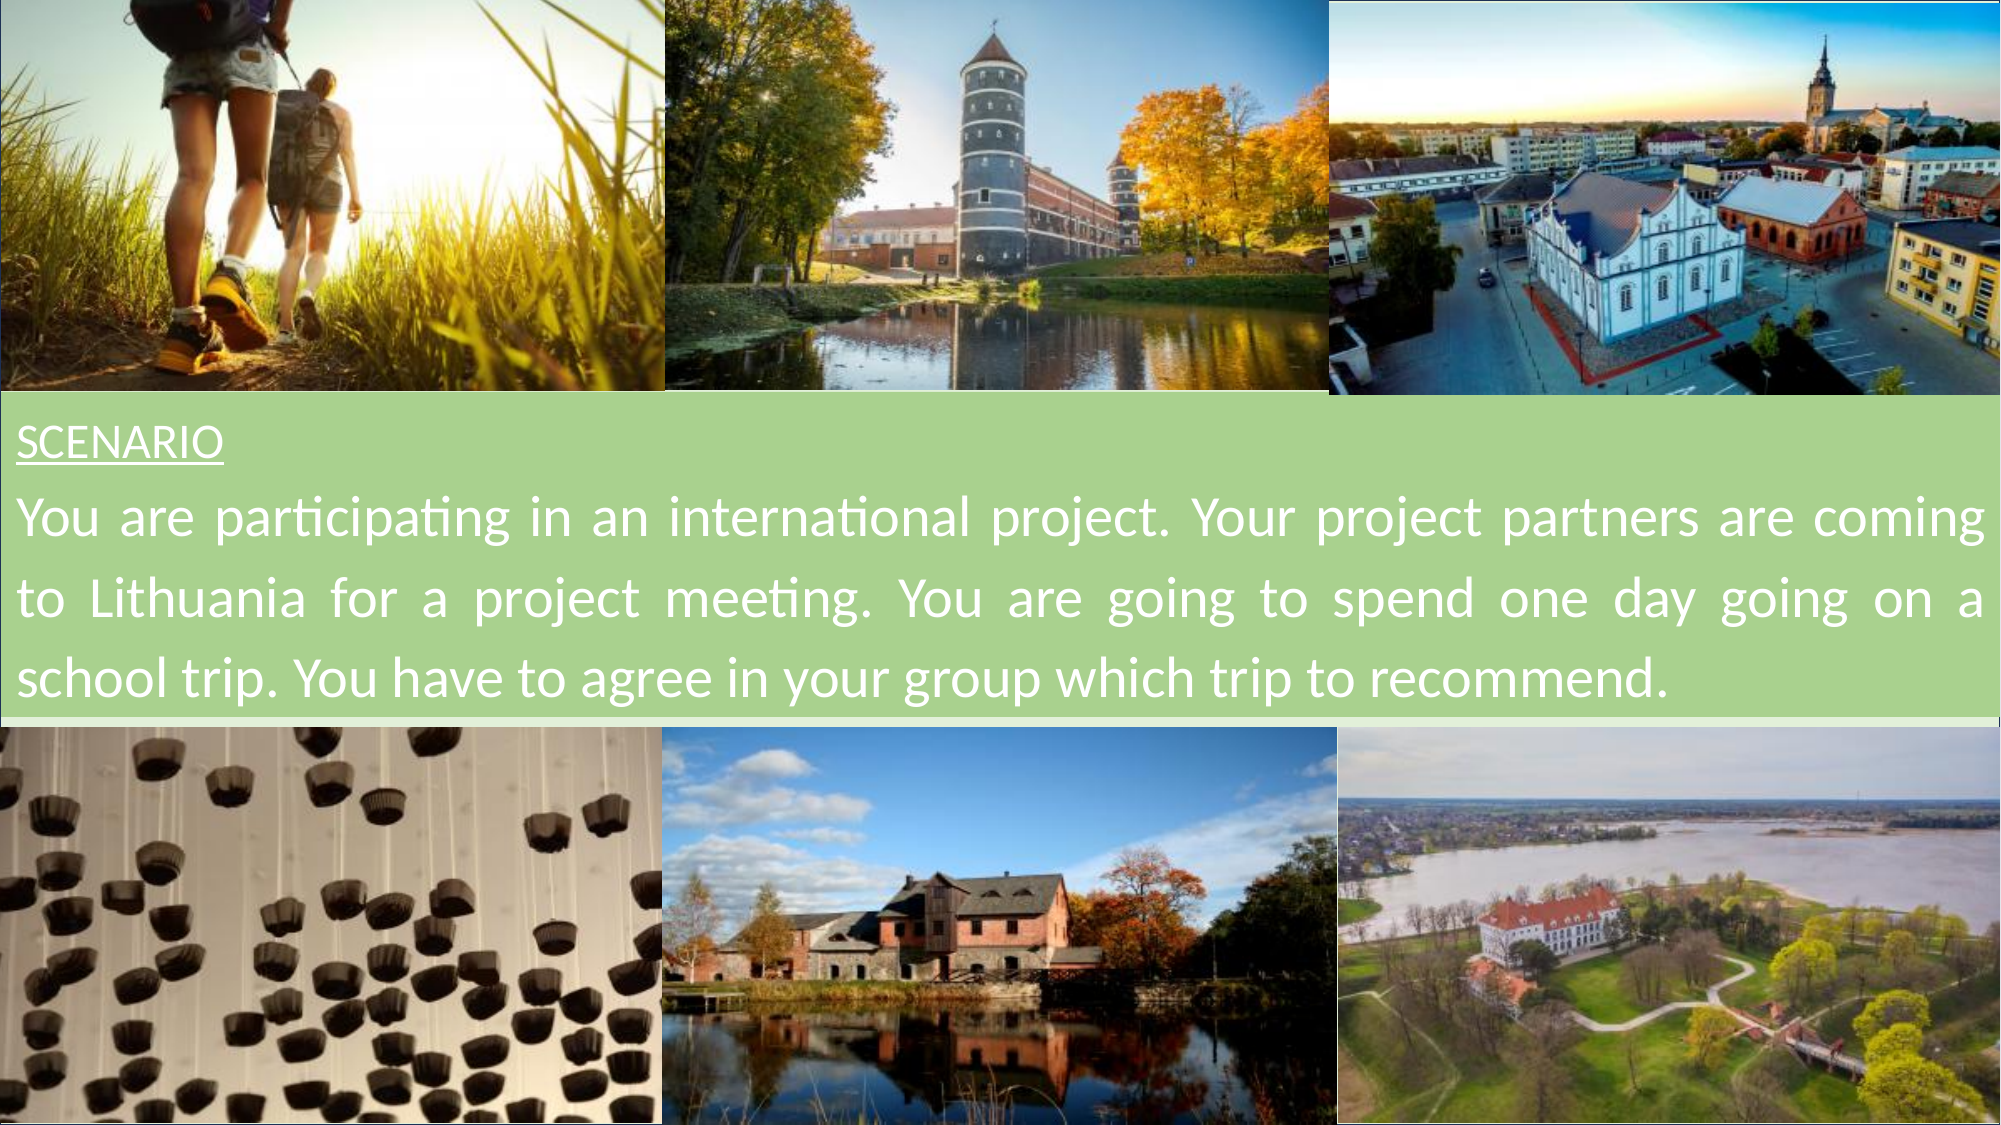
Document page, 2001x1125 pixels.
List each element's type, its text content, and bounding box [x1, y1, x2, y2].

picture [1, 0, 2000, 395]
picture [1989, 3, 2000, 8]
picture [0, 727, 1337, 1125]
picture [1338, 727, 2000, 1123]
text_box SCENARIO You are participating in an international project. Your project partners are coming to Lithuania for a project meeting. You are going to spend one day going on a school trip. You have to agree in your group which trip to recommend. [1, 391, 2000, 717]
